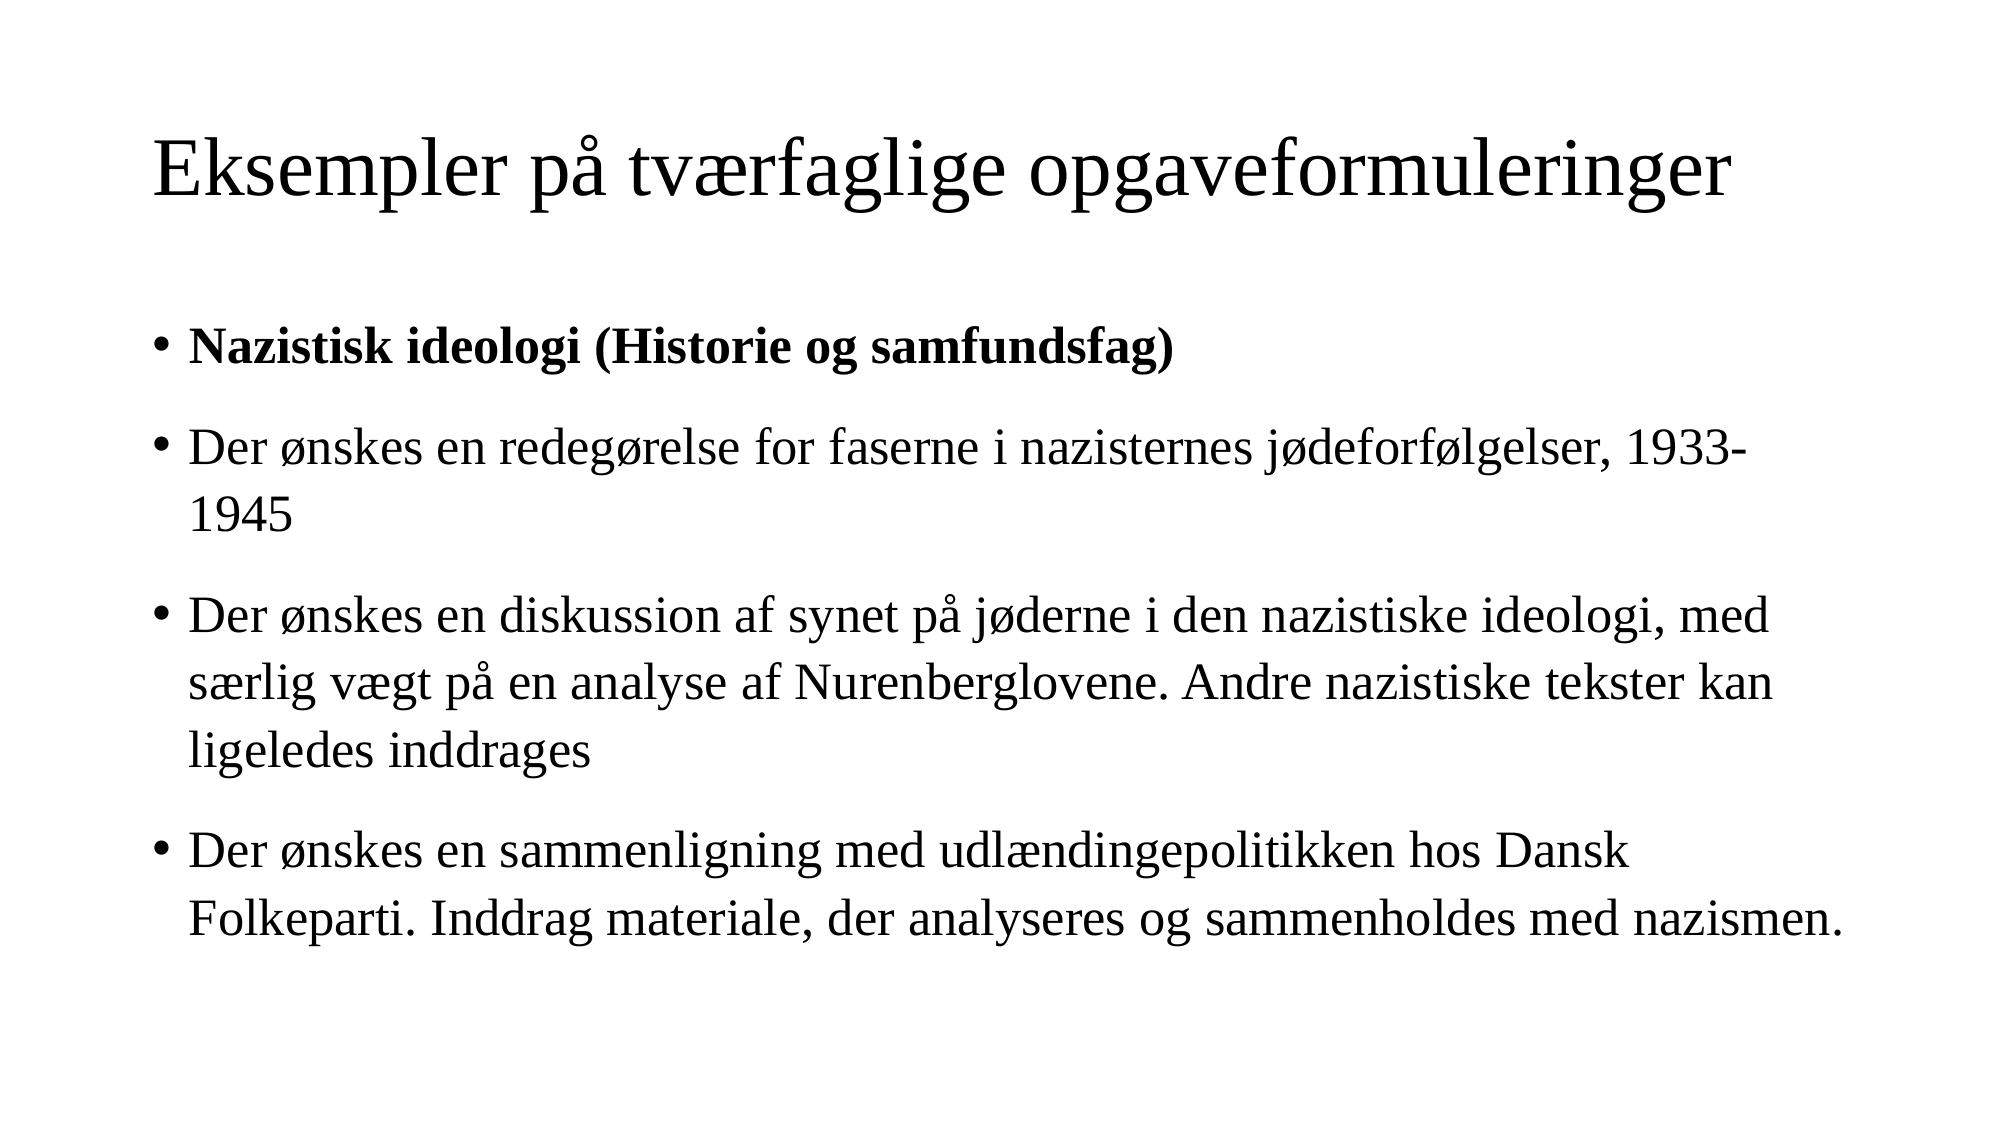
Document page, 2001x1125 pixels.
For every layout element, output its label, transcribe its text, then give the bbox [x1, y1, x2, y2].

title Eksempler på tværfaglige opgaveformuleringer [137, 59, 1863, 278]
list Nazistisk ideologi (Historie og samfundsfag) Der ønskes en redegørelse for faserne i nazisternes jødeforfølgelser, 1933-1945 Der ønskes en diskussion af synet på jøderne i den nazistiske ideologi, med særlig vægt på en analyse af Nurenberglovene. Andre nazistiske tekster kan ligeledes inddrages Der ønskes en sammenligning med udlændingepolitikken hos Dansk Folkeparti. Inddrag materiale, der analyseres og sammenholdes med nazismen. [137, 299, 1863, 1014]
